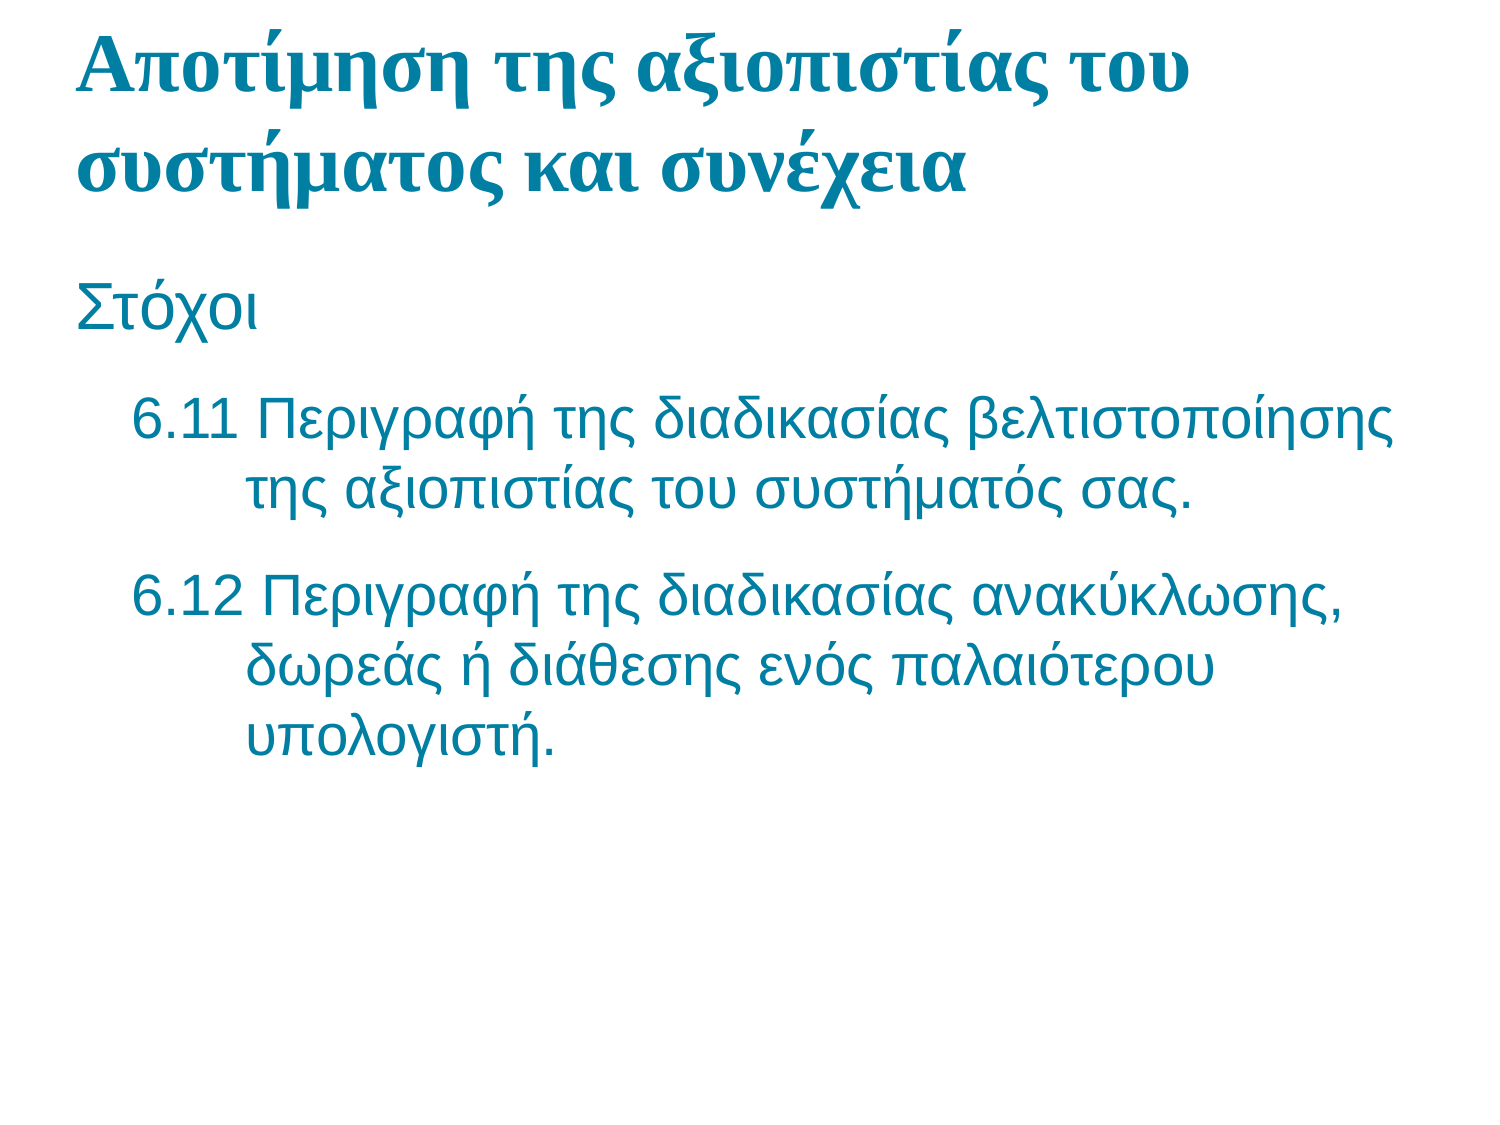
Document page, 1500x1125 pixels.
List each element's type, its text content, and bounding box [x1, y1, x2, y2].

title Αποτίμηση της αξιοπιστίας του συστήματος και συνέχεια [75, 0, 1425, 216]
list Στόχοι 6.11 Περιγραφή της διαδικασίας βελτιστοποίησης της αξιοπιστίας του συστήματός σας. 6.12 Περιγραφή της διαδικασίας ανακύκλωσης, δωρεάς ή διάθεσης ενός παλαιότερου υπολογιστή. [75, 262, 1425, 1005]
